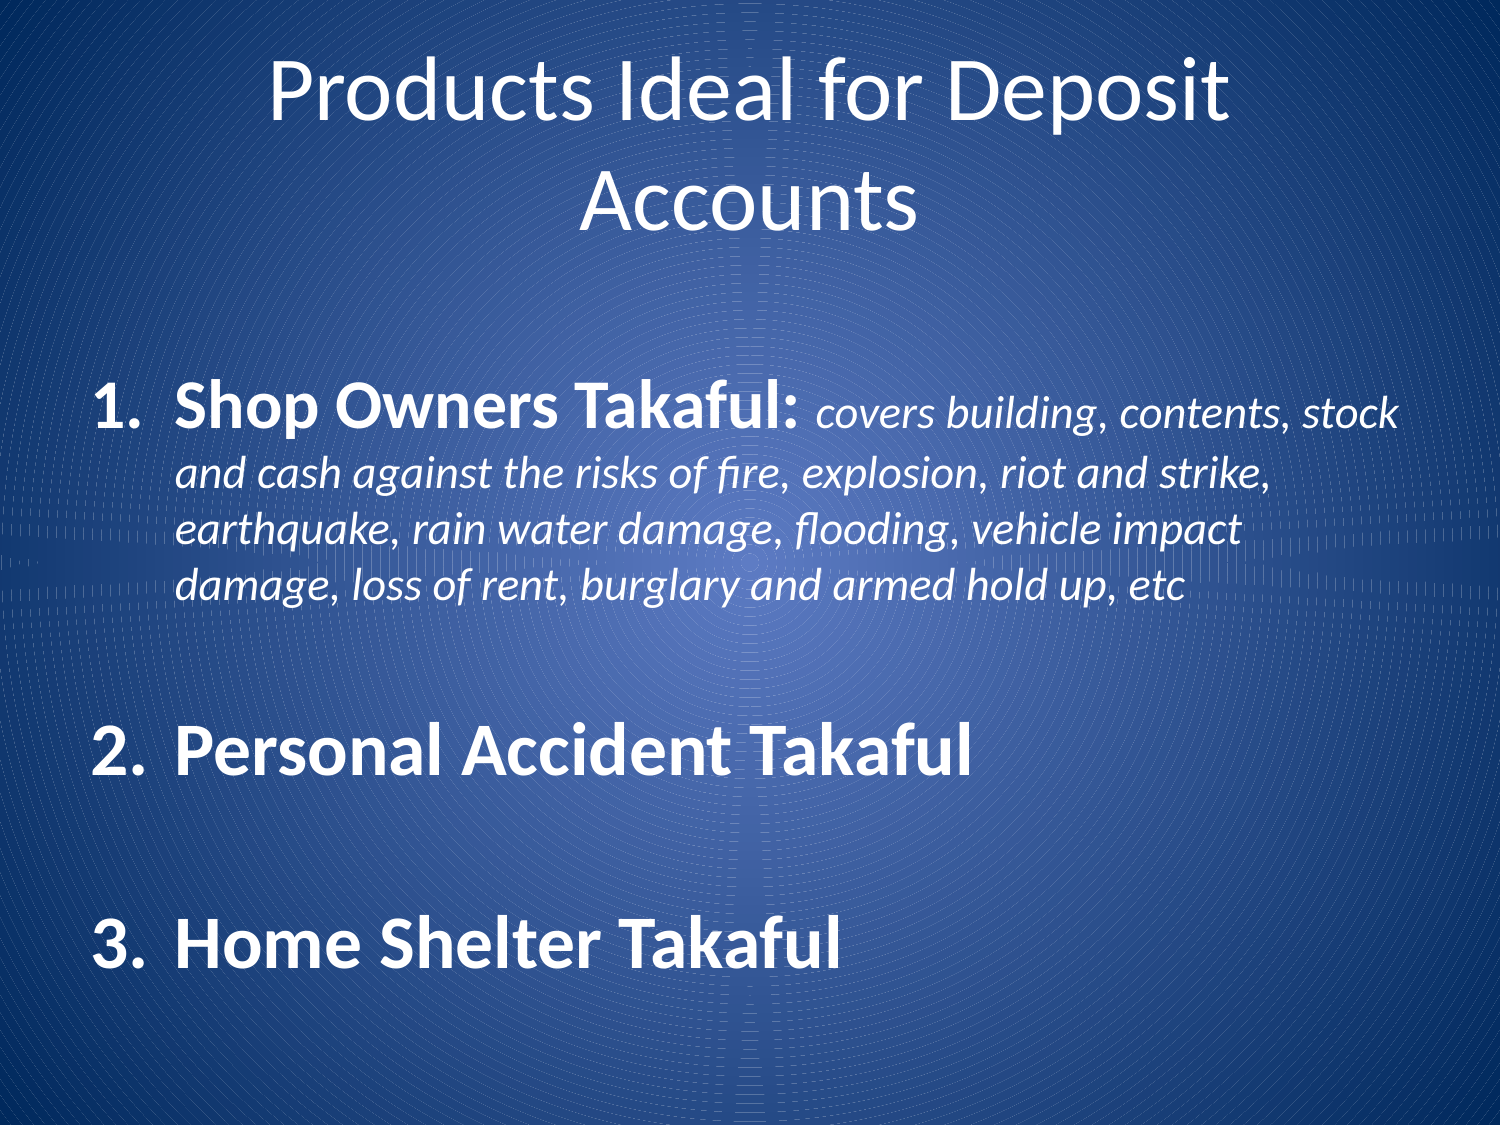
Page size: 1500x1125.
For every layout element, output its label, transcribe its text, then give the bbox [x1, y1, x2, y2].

title Products Ideal for Deposit Accounts [75, 45, 1425, 233]
list Shop Owners Takaful: covers building, contents, stock and cash against the risks of fire, explosion, riot and strike, earthquake, rain water damage, flooding, vehicle impact damage, loss of rent, burglary and armed hold up, etc Personal Accident Takaful Home Shelter Takaful [75, 262, 1425, 1005]
